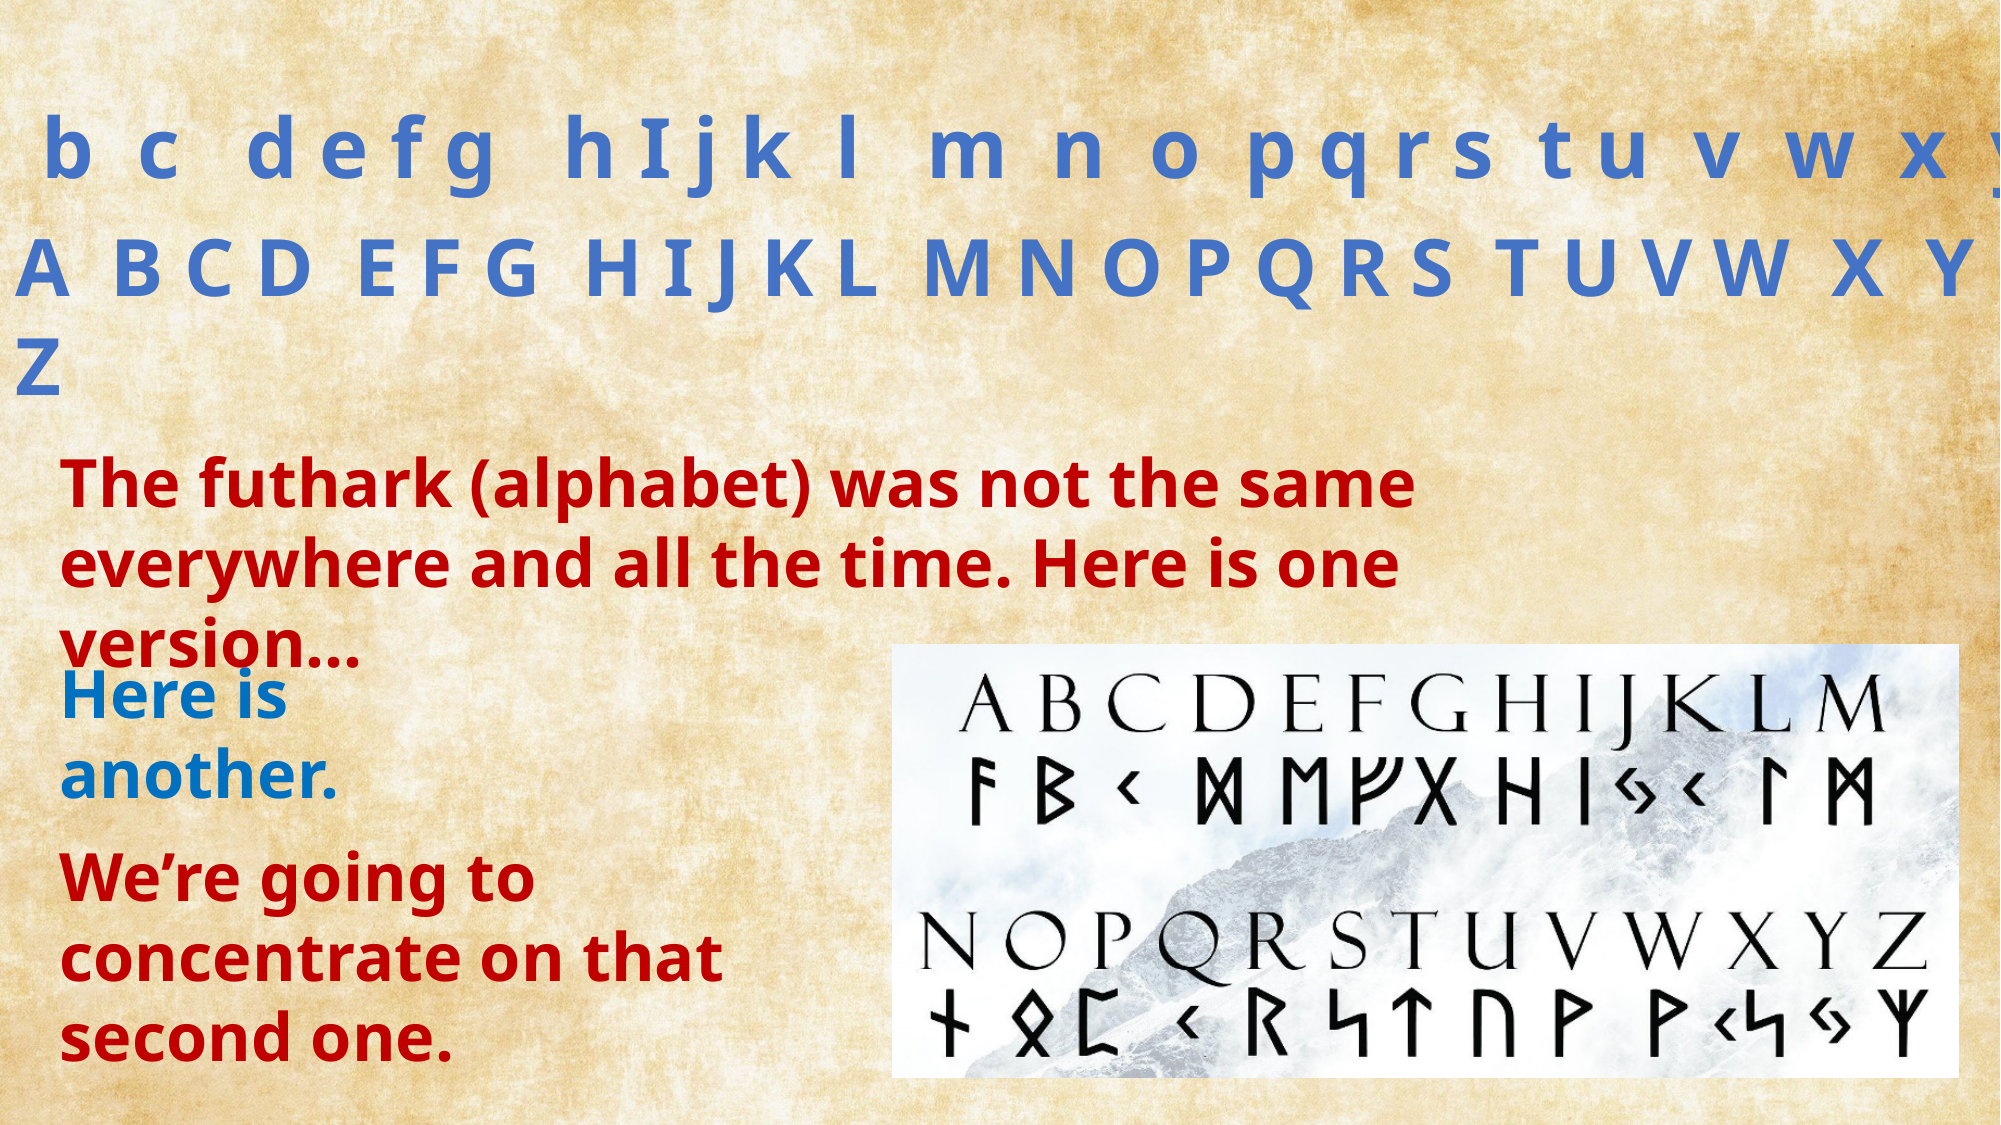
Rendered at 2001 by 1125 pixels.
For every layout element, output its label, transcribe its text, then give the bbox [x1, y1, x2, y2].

text_box The futhark (alphabet) was not the same everywhere and all the time. Here is one version… [44, 433, 1632, 689]
text_box Here is another. [44, 644, 548, 820]
text_box We’re going to concentrate on that second one. [44, 826, 892, 1082]
text_box A b c d e f g h I j k l m n o p q r s t u v w x y z [0, 87, 2000, 203]
picture [891, 644, 1959, 1078]
text_box A B C D E F G H I J K L M N O P Q R S T U V W X Y Z [0, 209, 2000, 420]
